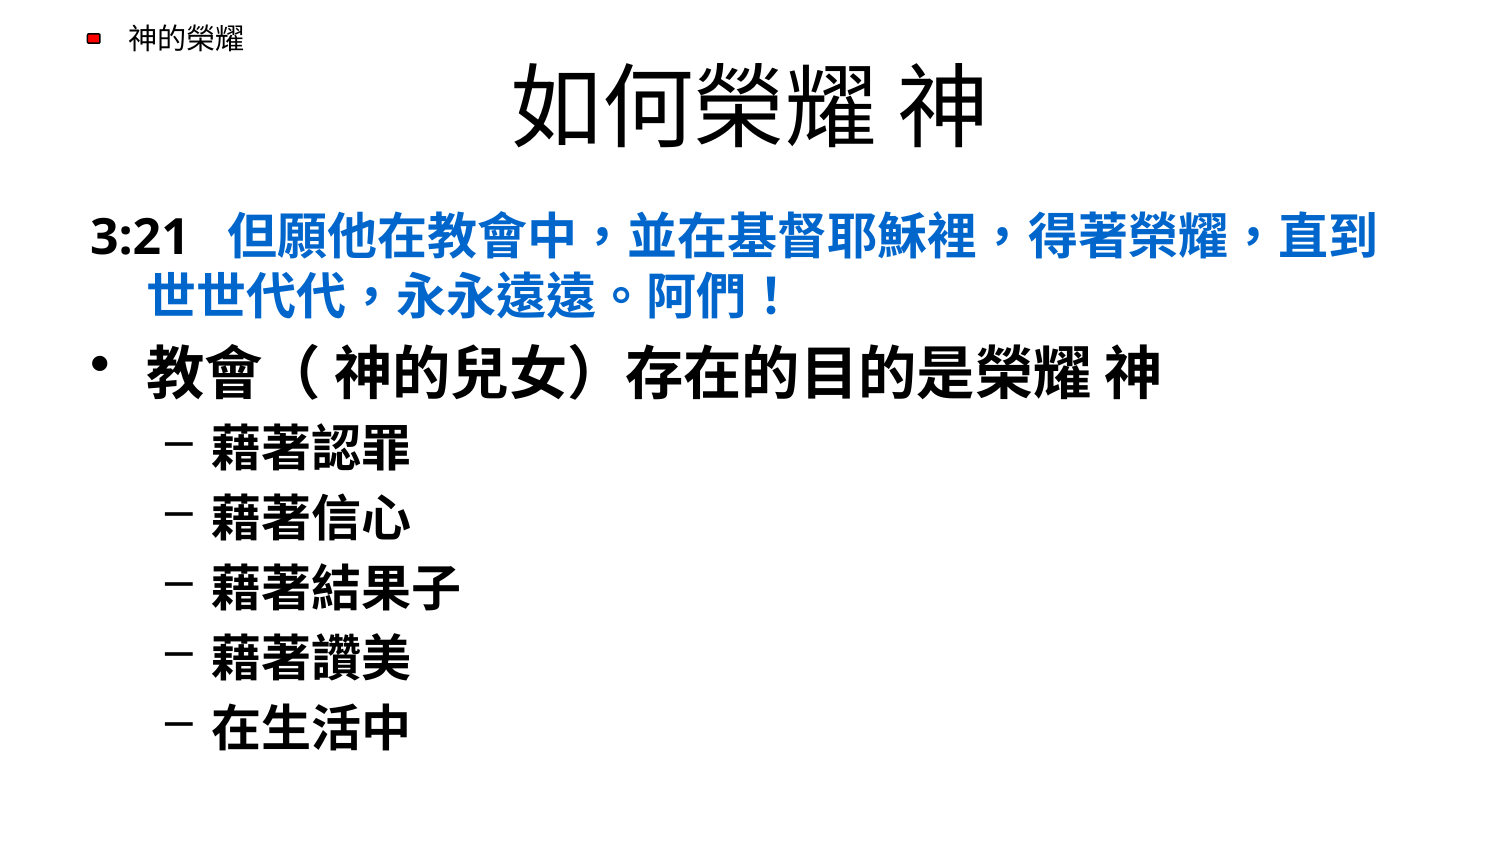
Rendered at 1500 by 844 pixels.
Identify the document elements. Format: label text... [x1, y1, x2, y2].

list 3:21 但願他在教會中，並在基督耶穌裡，得著榮耀，直到世世代代，永永遠遠。阿們！ 教會（ 神的兒女）存在的目的是榮耀 神 藉著認罪 藉著信心 藉著結果子 藉著讚美 在生活中 [75, 196, 1425, 754]
title 如何榮耀 神 [75, 33, 1425, 175]
